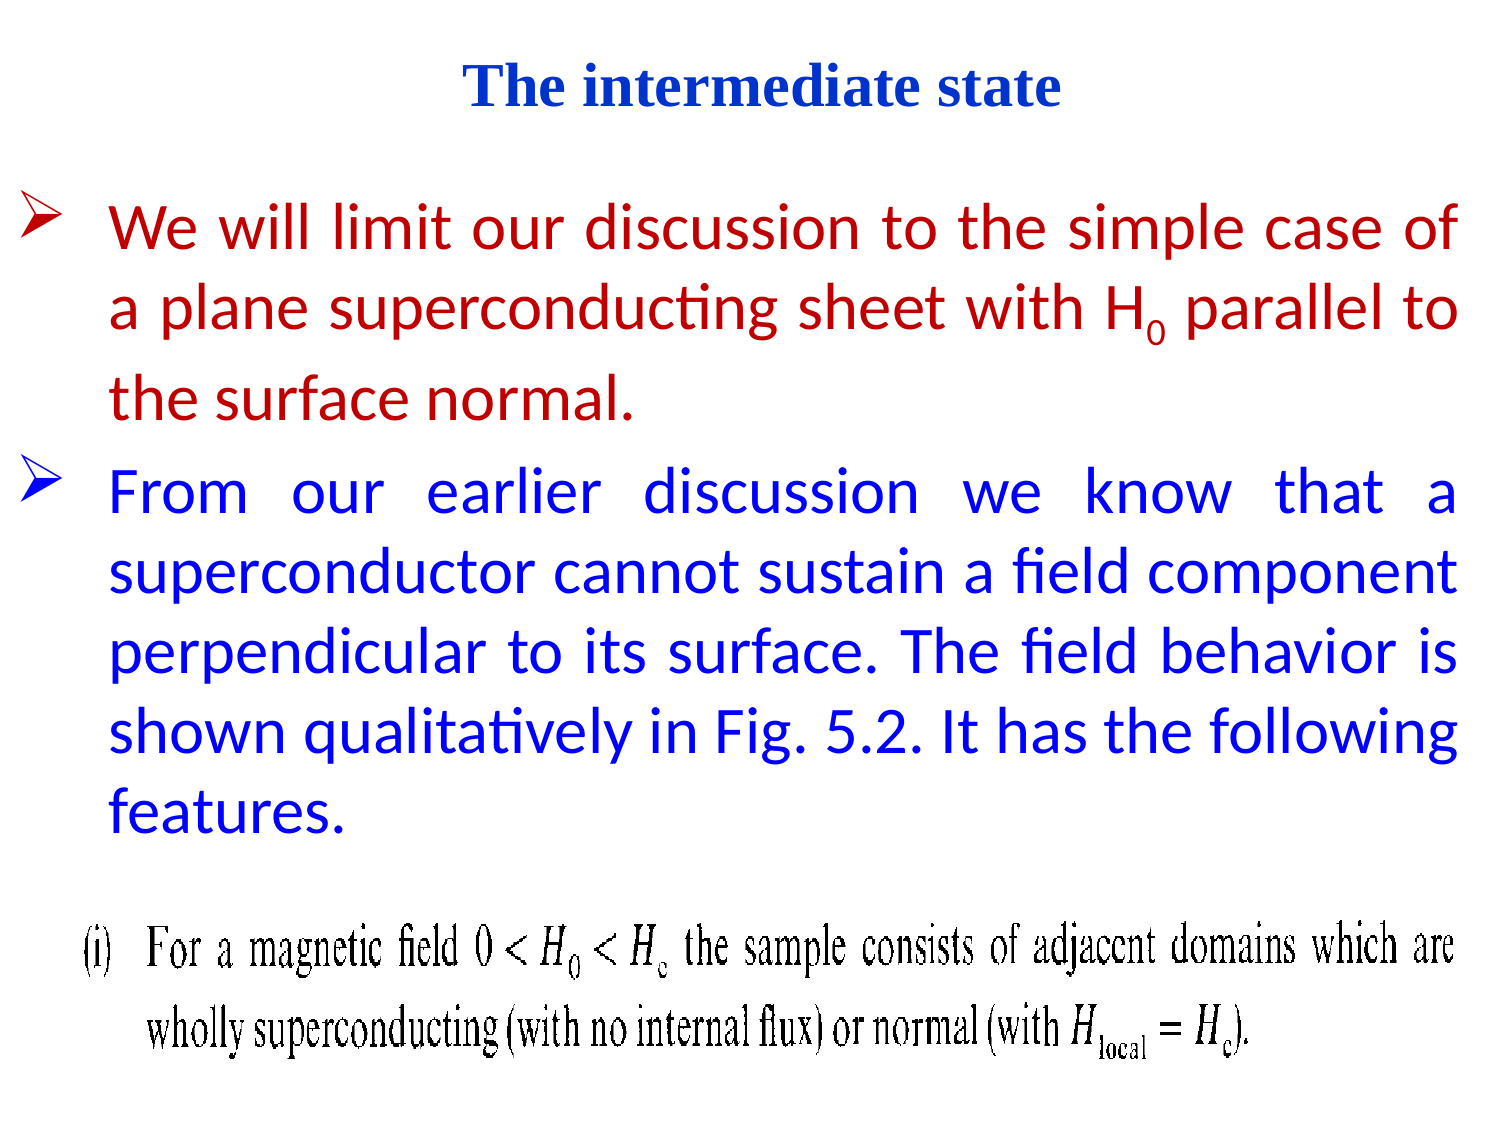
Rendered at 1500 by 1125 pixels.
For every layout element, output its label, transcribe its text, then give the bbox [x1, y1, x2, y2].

title The intermediate state [125, 0, 1400, 163]
picture [62, 899, 1463, 1076]
subtitle We will limit our discussion to the simple case of a plane superconducting sheet with H0 parallel to the surface normal. From our earlier discussion we know that a superconductor cannot sustain a field component perpendicular to its surface. The field behavior is shown qualitatively in Fig. 5.2. It has the following features. [0, 174, 1475, 1125]
